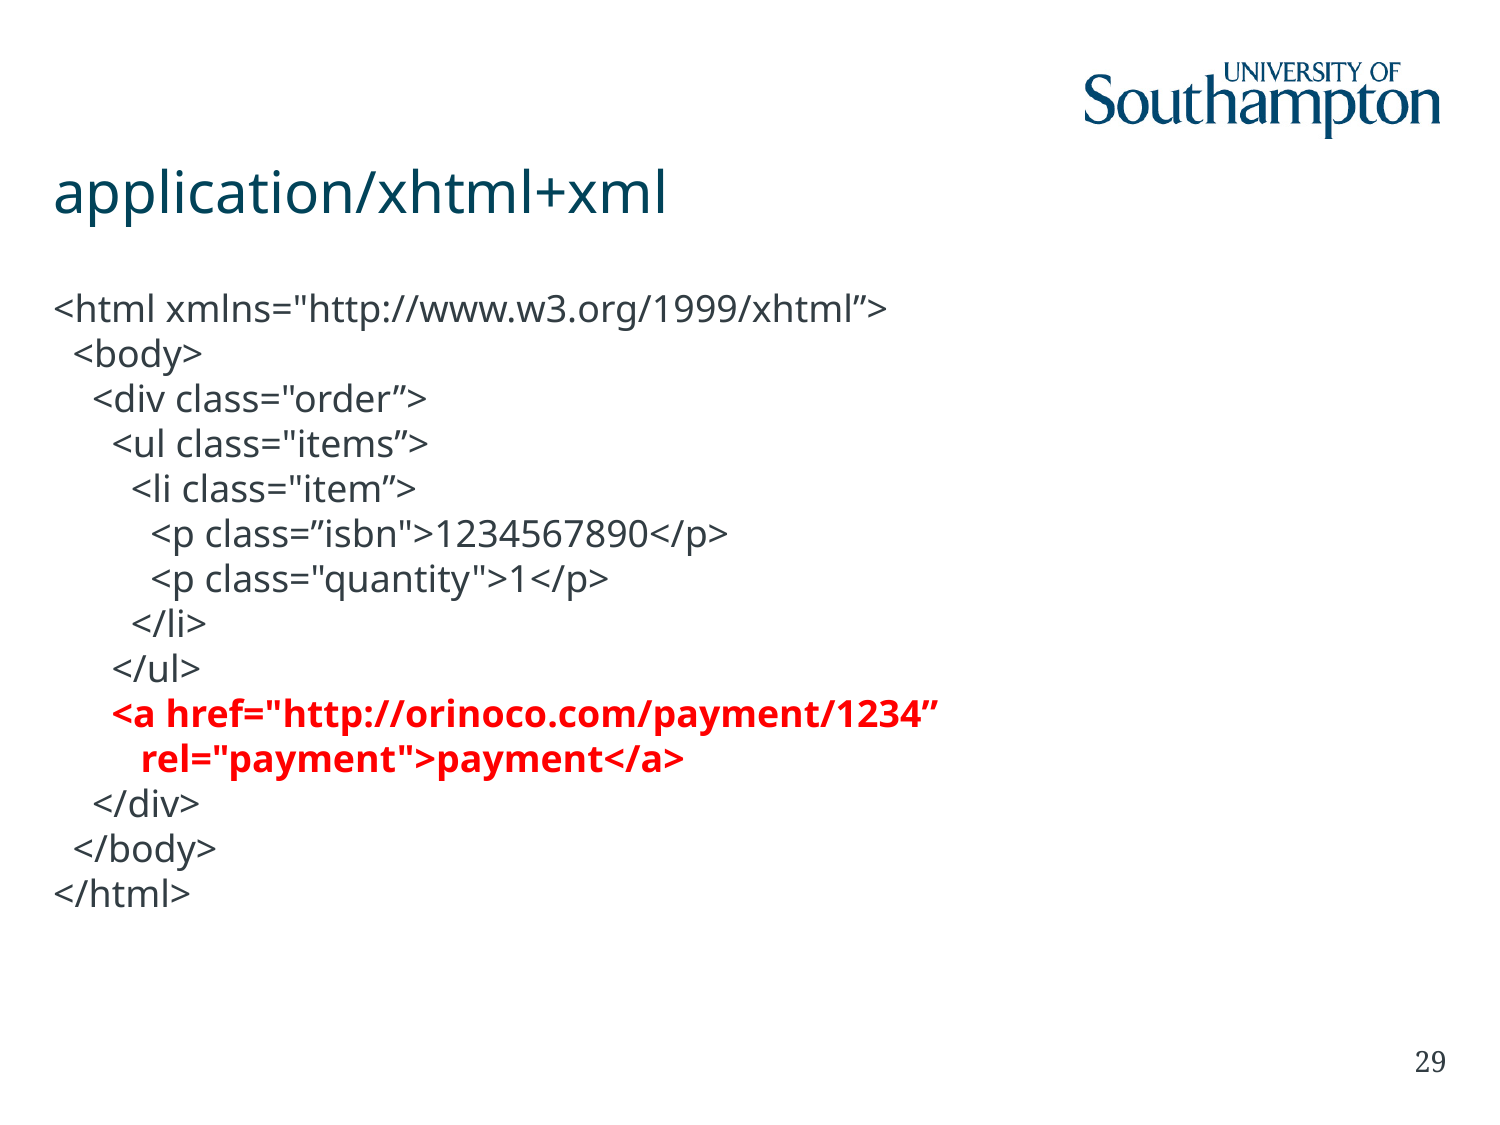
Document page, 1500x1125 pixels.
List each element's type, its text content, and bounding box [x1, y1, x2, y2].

title application/xhtml+xml [52, 147, 1448, 255]
slide_number 29 [1159, 1035, 1448, 1088]
list <html xmlns="http://www.w3.org/1999/xhtml”> <body> <div class="order”> <ul class="items”> <li class="item”> <p class=”isbn">1234567890</p> <p class="quantity">1</p> </li> </ul> <a href="http://orinoco.com/payment/1234” rel="payment">payment</a> </div> </body> </html> [52, 277, 1448, 1011]
picture [1085, 62, 1440, 139]
